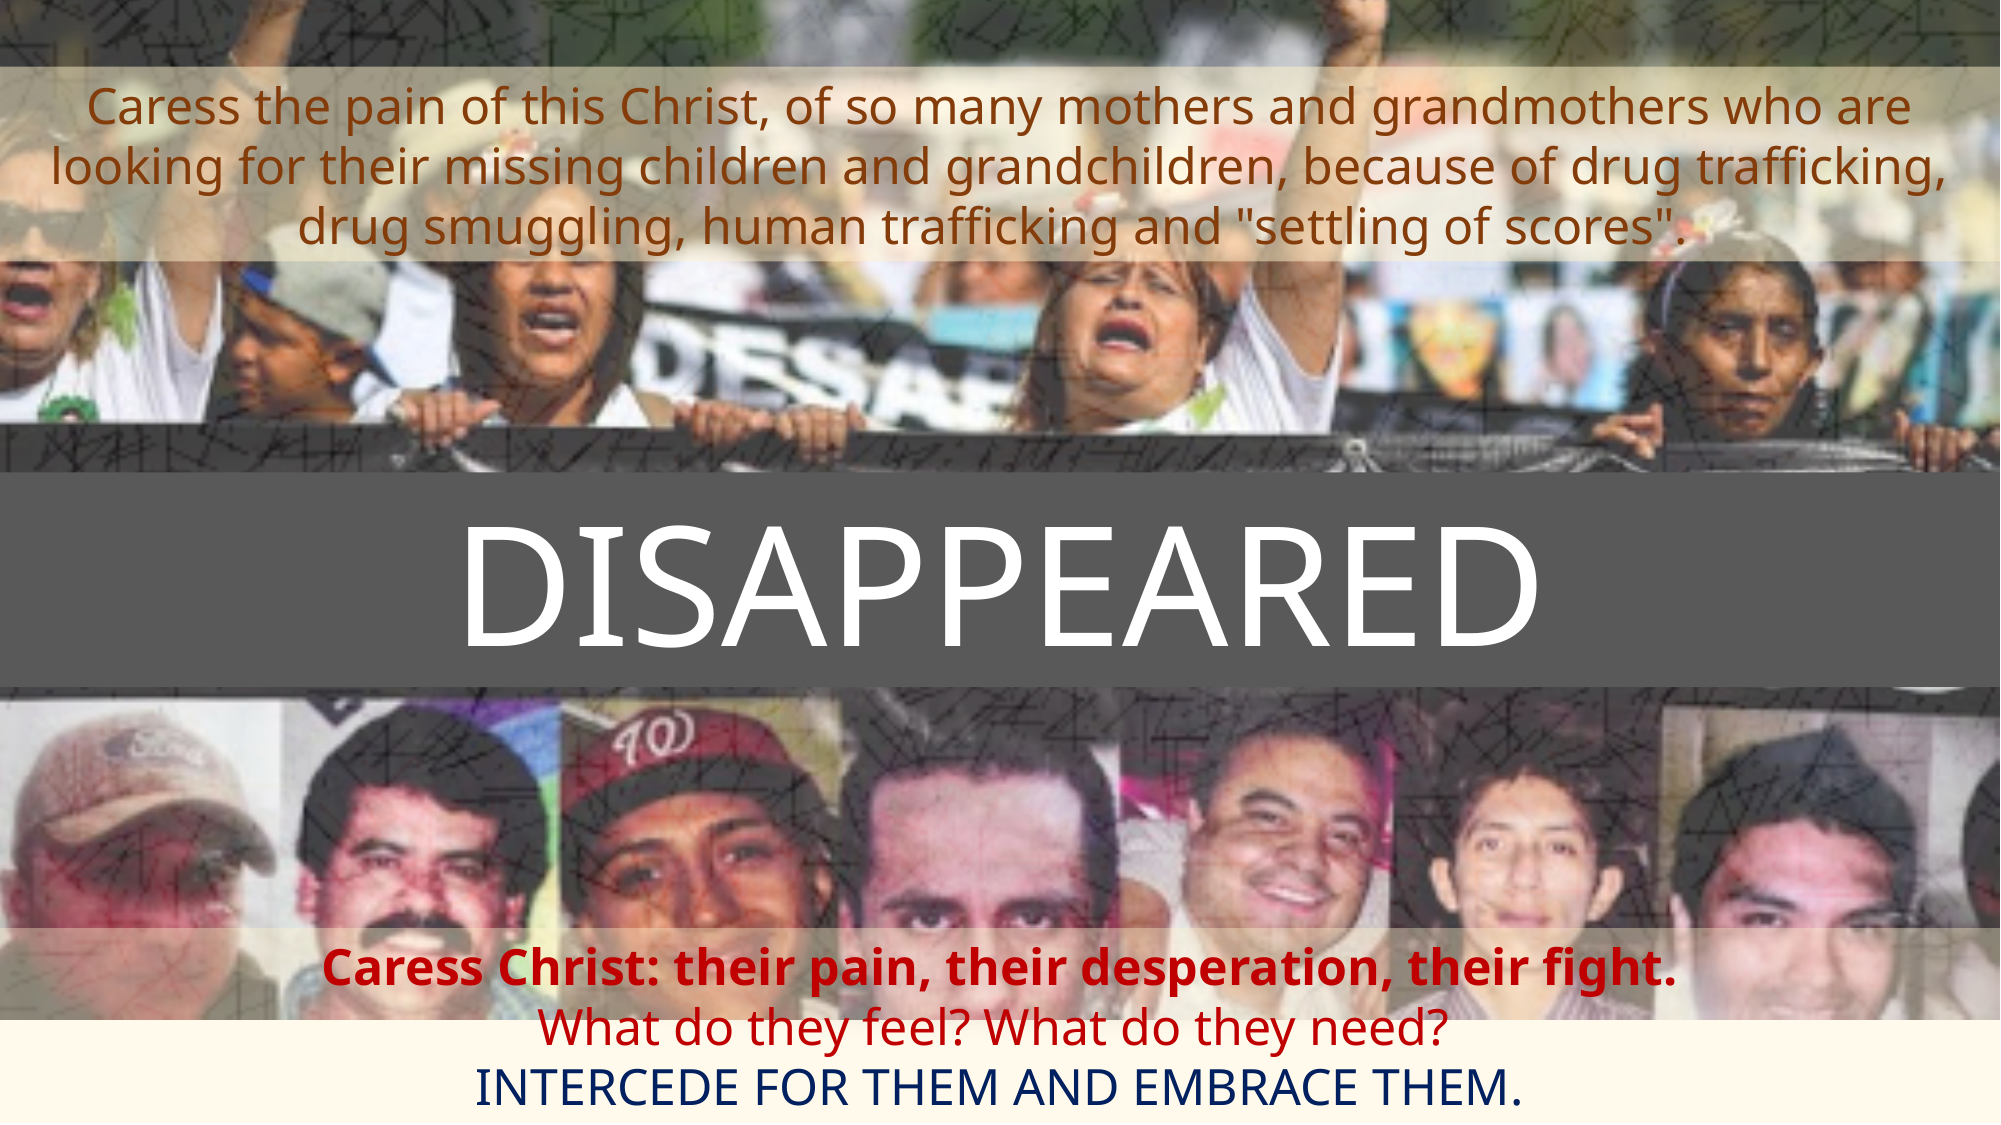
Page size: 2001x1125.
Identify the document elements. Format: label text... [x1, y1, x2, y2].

text_box Caress Christ: their pain, their desperation, their fight. What do they feel? What do they need? INTERCEDE FOR THEM AND EMBRACE THEM. [0, 1020, 2000, 1123]
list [0, 0, 2000, 1020]
